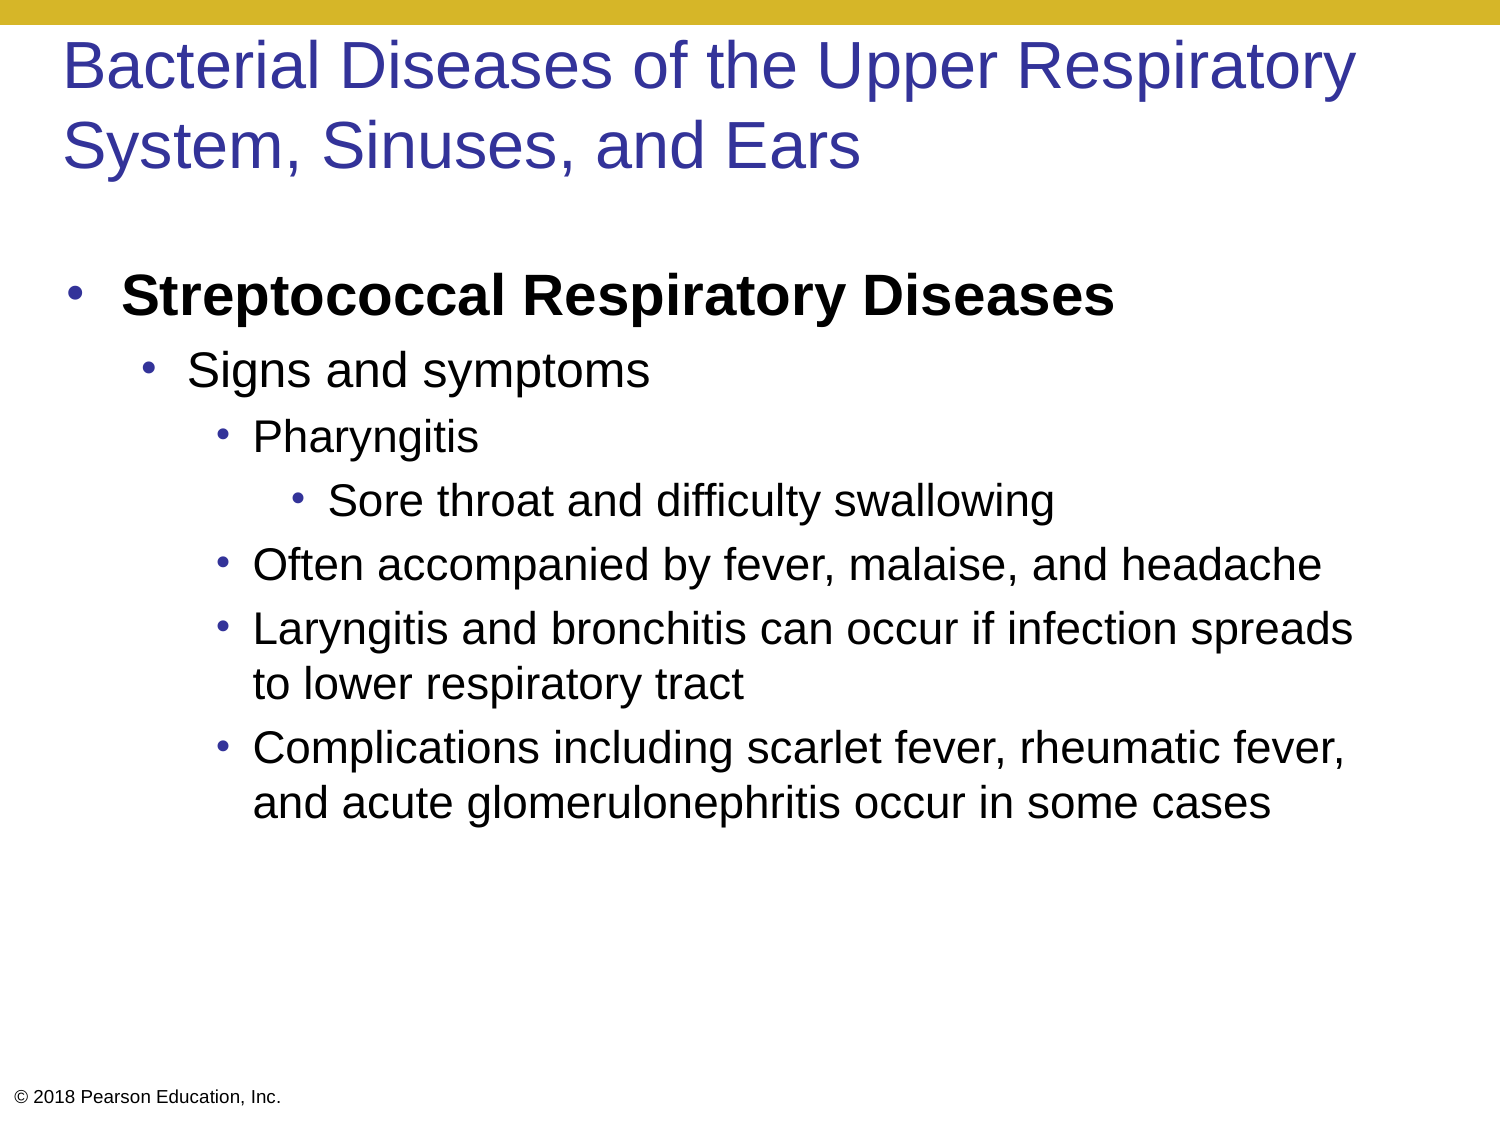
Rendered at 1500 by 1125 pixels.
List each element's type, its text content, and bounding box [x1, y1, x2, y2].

list Streptococcal Respiratory Diseases Signs and symptoms Pharyngitis Sore throat and difficulty swallowing Often accompanied by fever, malaise, and headache Laryngitis and bronchitis can occur if infection spreads to lower respiratory tract Complications including scarlet fever, rheumatic fever, and acute glomerulonephritis occur in some cases [50, 249, 1413, 1038]
title Bacterial Diseases of the Upper Respiratory System, Sinuses, and Ears [0, 14, 1500, 192]
